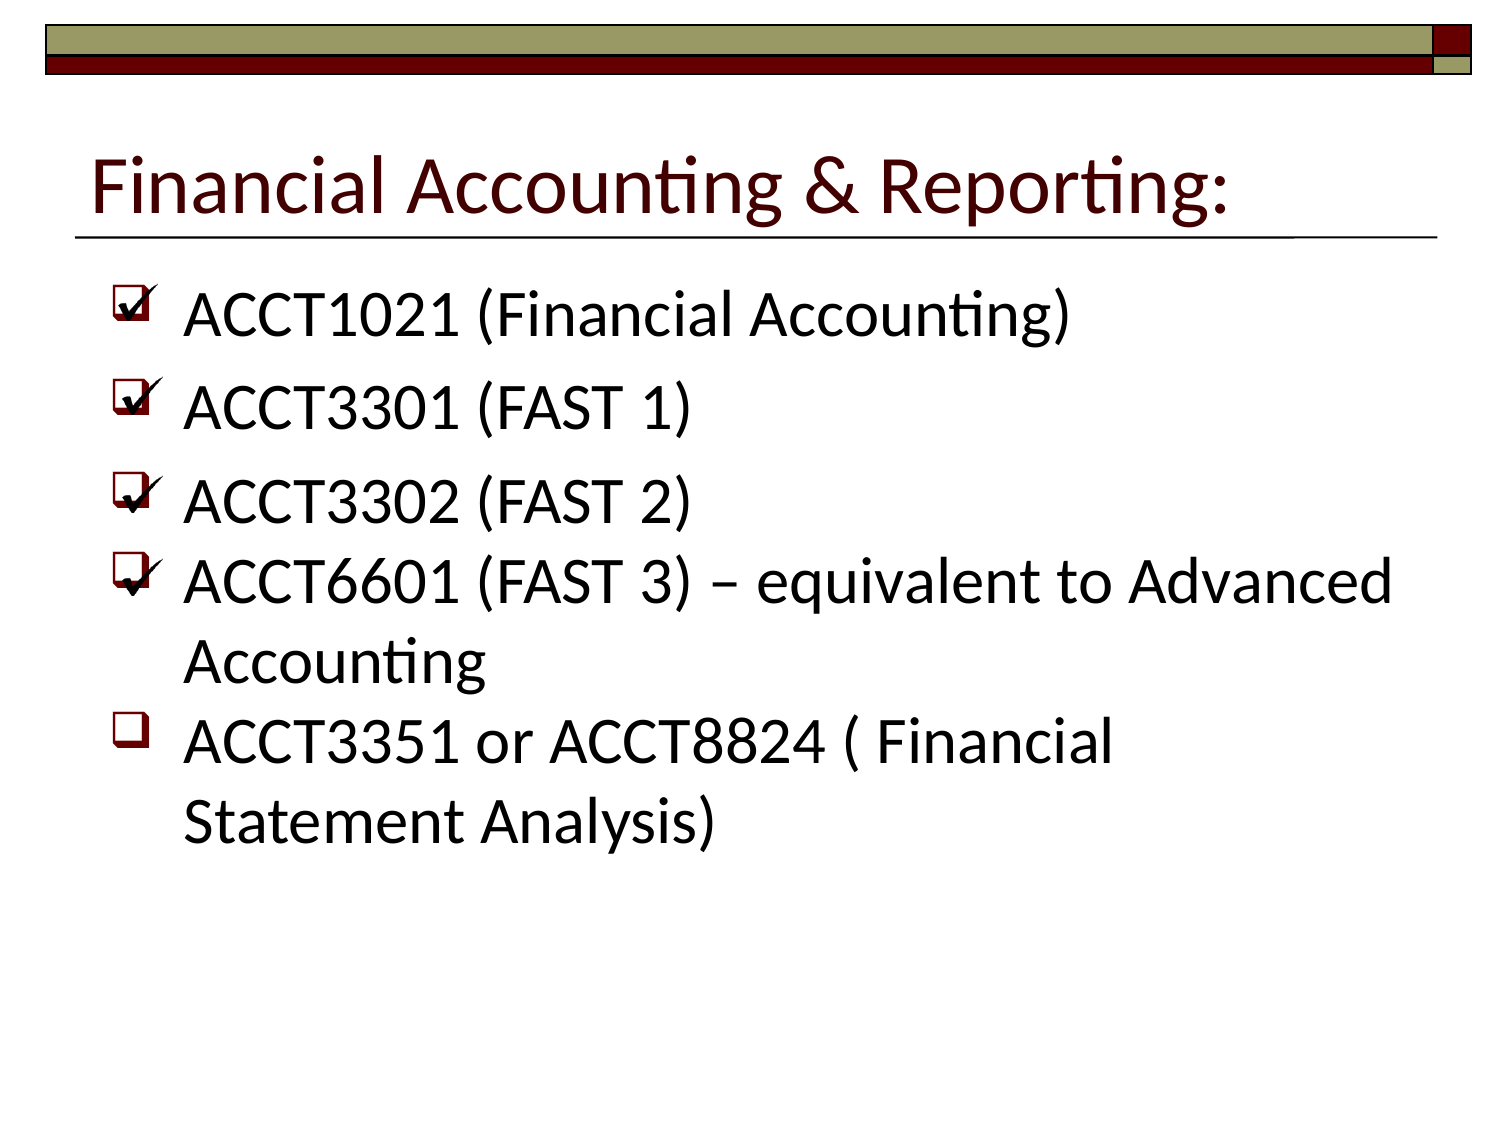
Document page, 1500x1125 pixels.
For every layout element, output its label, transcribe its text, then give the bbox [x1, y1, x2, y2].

picture [122, 558, 163, 597]
picture [122, 474, 163, 513]
list ACCT1021 (Financial Accounting) ACCT3301 (FAST 1) ACCT3302 (FAST 2) ACCT6601 (FAST 3) – equivalent to Advanced Accounting ACCT3351 or ACCT8824 ( Financial Statement Analysis) [75, 262, 1425, 1007]
picture [122, 376, 163, 415]
title Financial Accounting & Reporting: [75, 87, 1425, 238]
picture [118, 283, 159, 322]
